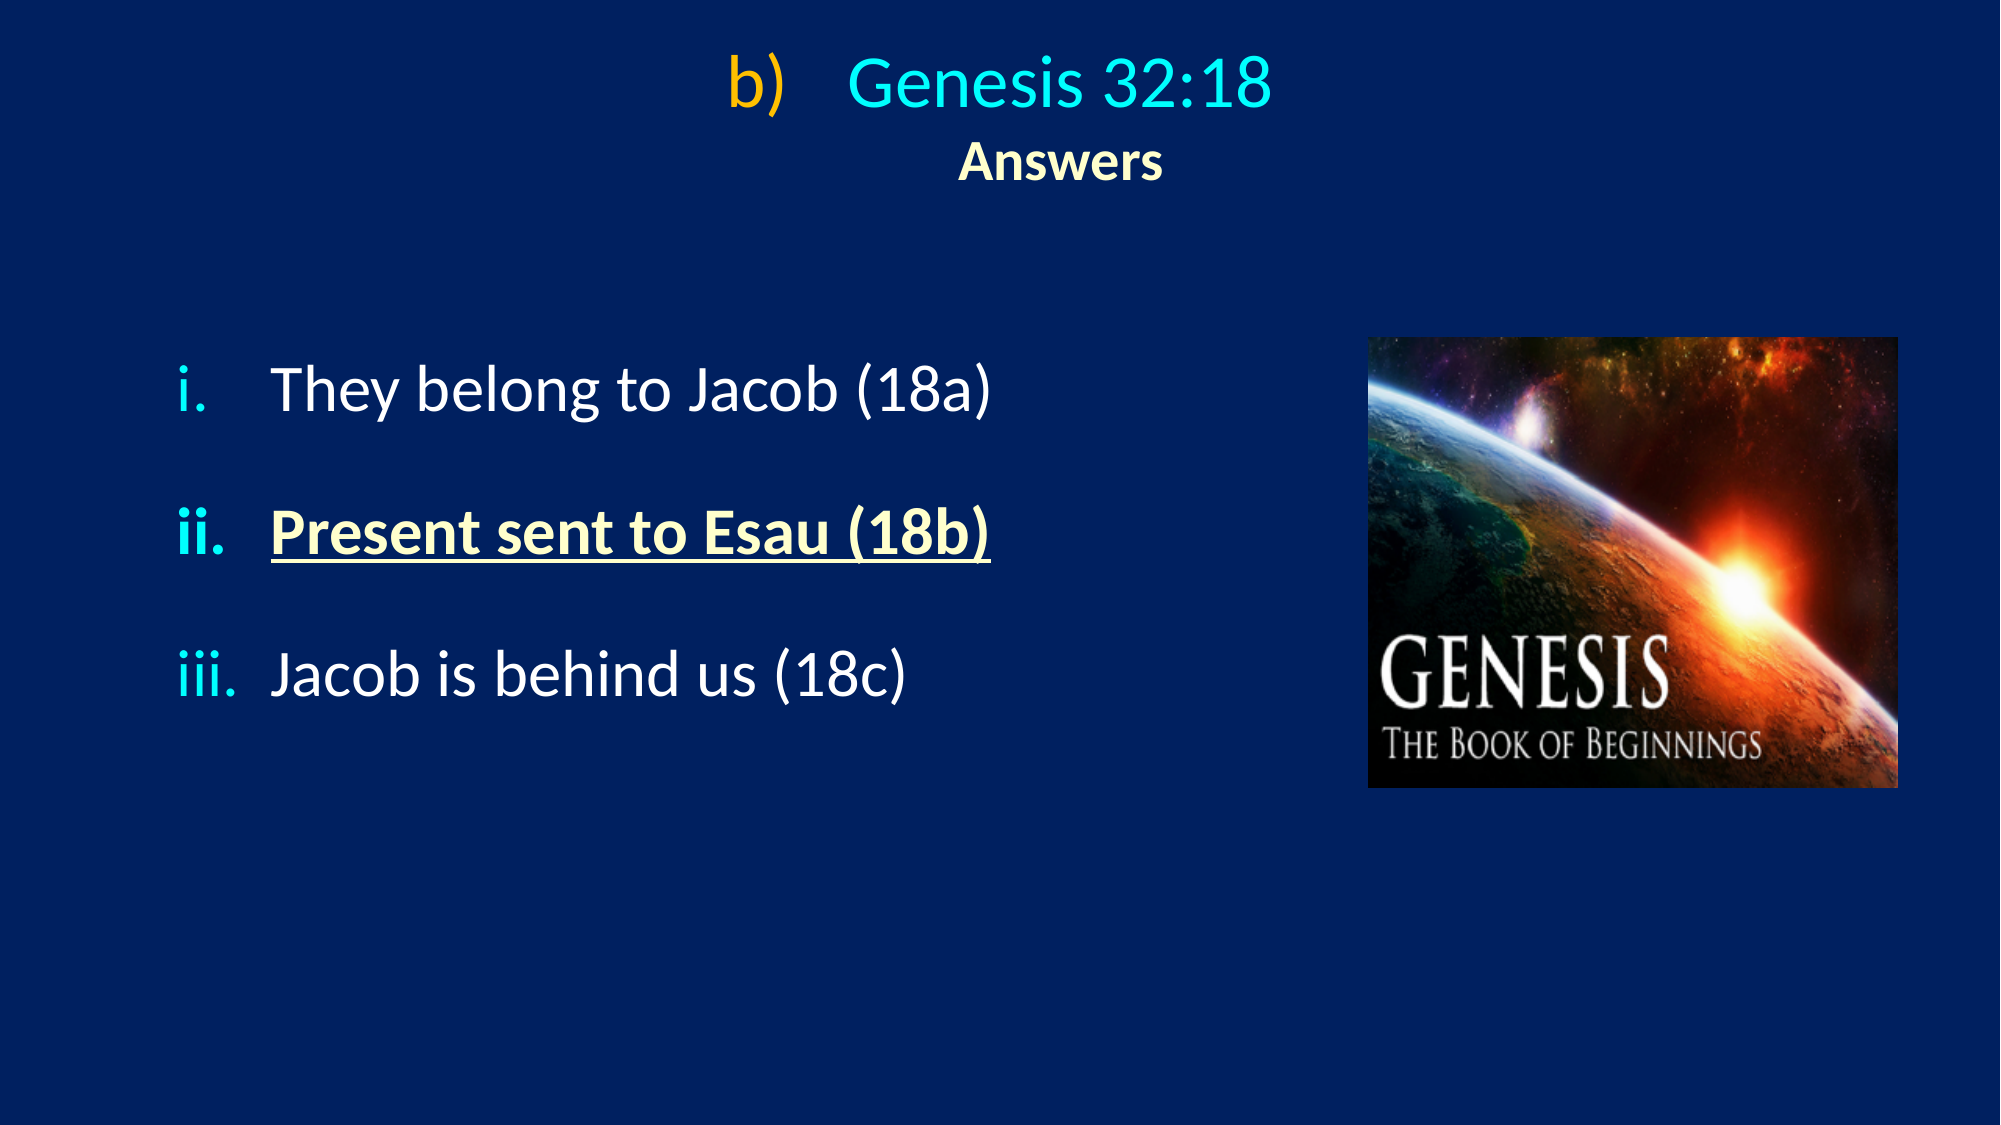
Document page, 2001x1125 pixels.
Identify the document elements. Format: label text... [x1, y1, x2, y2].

list They belong to Jacob (18a) Present sent to Esau (18b) Jacob is behind us (18c) [161, 337, 1251, 538]
picture [1367, 337, 1898, 788]
text_box Genesis 32:18 Answers [535, 37, 1464, 188]
